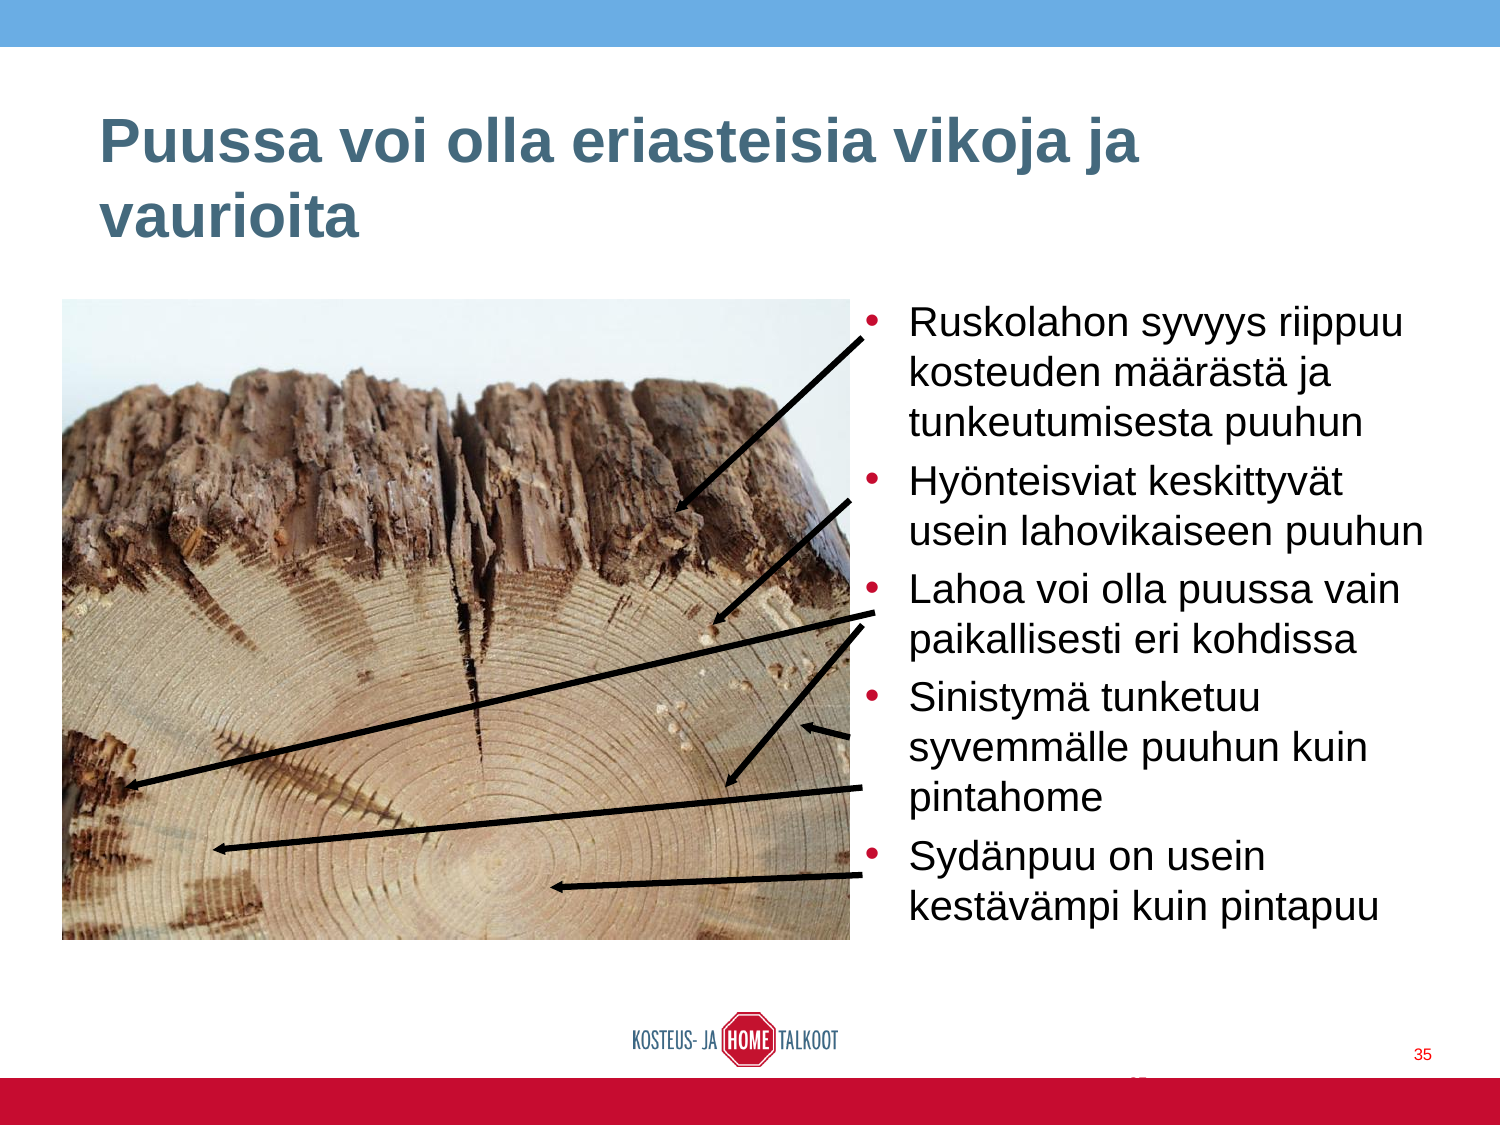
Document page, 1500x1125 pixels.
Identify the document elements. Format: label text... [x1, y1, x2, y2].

list Ruskolahon syvyys riippuu kosteuden määrästä ja tunkeutumisesta puuhun Hyönteisviat keskittyvät usein lahovikaiseen puuhun Lahoa voi olla puussa vain paikallisesti eri kohdissa Sinistymä tunketuu syvemmälle puuhun kuin pintahome Sydänpuu on usein kestävämpi kuin pintapuu [849, 287, 1463, 1000]
title Puussa voi olla eriasteisia vikoja ja vaurioita [84, 107, 1366, 258]
slide_number 35 [900, 1074, 1163, 1100]
text_box 35 [1364, 1016, 1447, 1077]
picture [633, 1012, 838, 1067]
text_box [62, 299, 851, 941]
